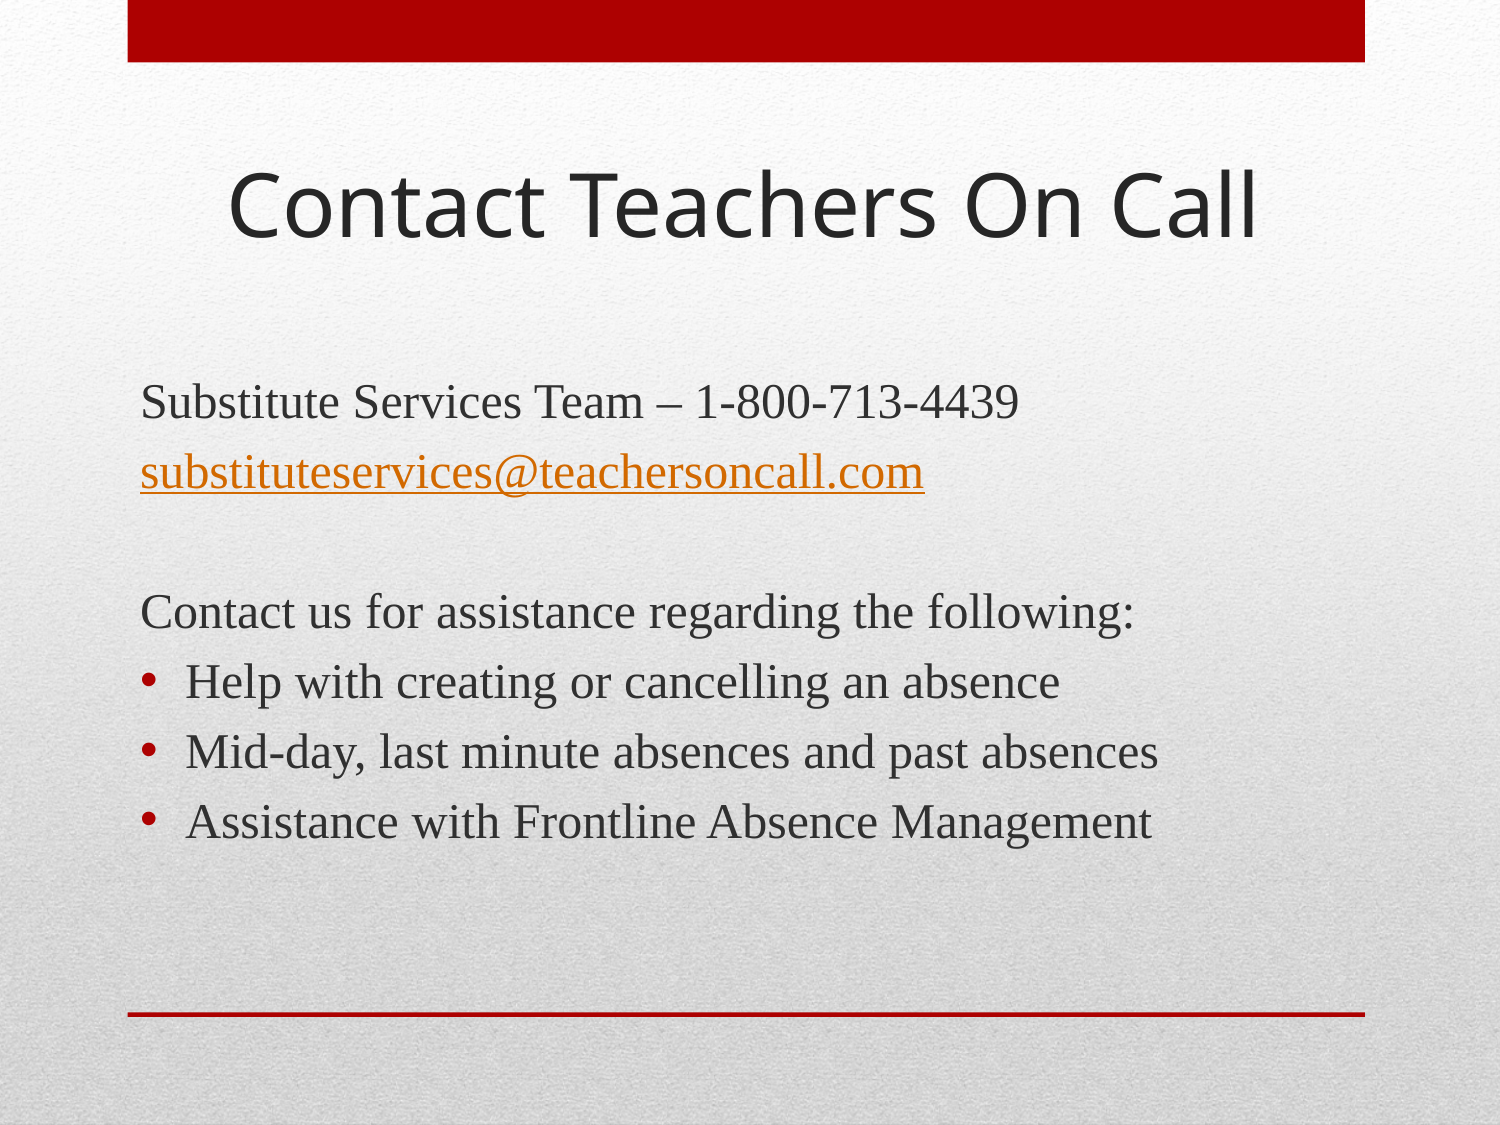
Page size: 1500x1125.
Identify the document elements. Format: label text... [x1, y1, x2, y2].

list Substitute Services Team – 1-800-713-4439 substituteservices@teachersoncall.com Contact us for assistance regarding the following: Help with creating or cancelling an absence Mid-day, last minute absences and past absences Assistance with Frontline Absence Management [125, 324, 1363, 963]
title Contact Teachers On Call [187, 75, 1300, 263]
